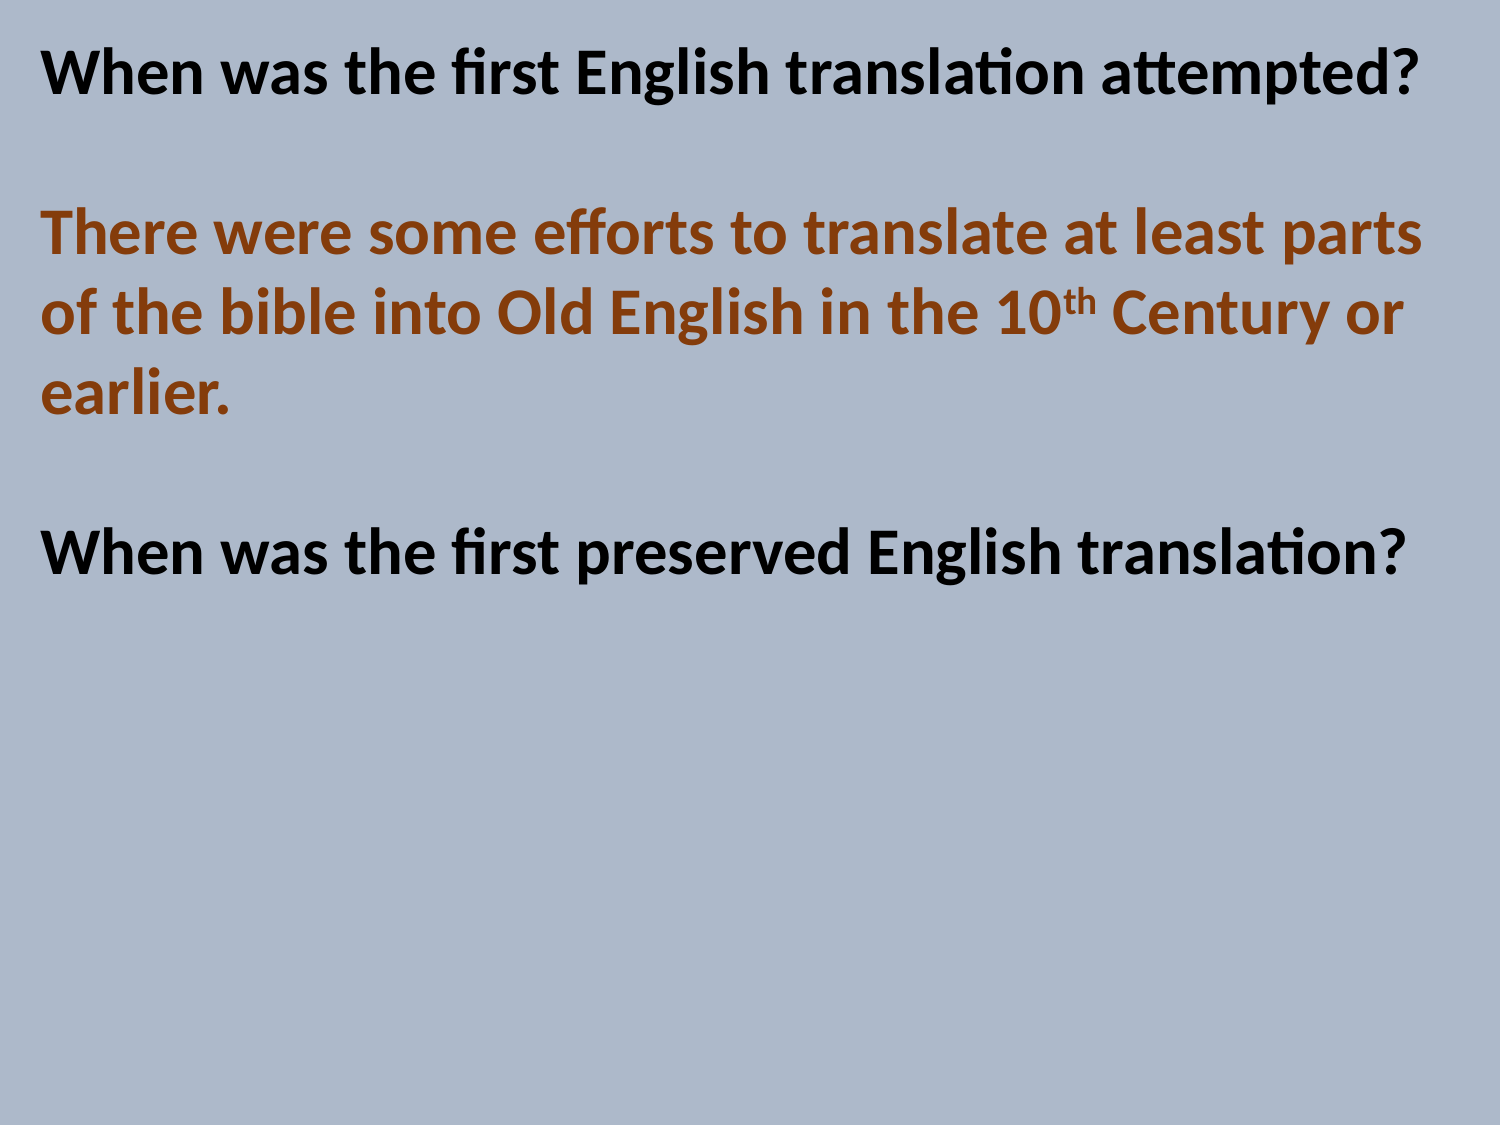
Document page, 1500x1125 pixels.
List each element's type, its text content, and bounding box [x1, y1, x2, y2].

text_box When was the first English translation attempted? There were some efforts to translate at least parts of the bible into Old English in the 10th Century or earlier. When was the first preserved English translation? [25, 20, 1478, 595]
